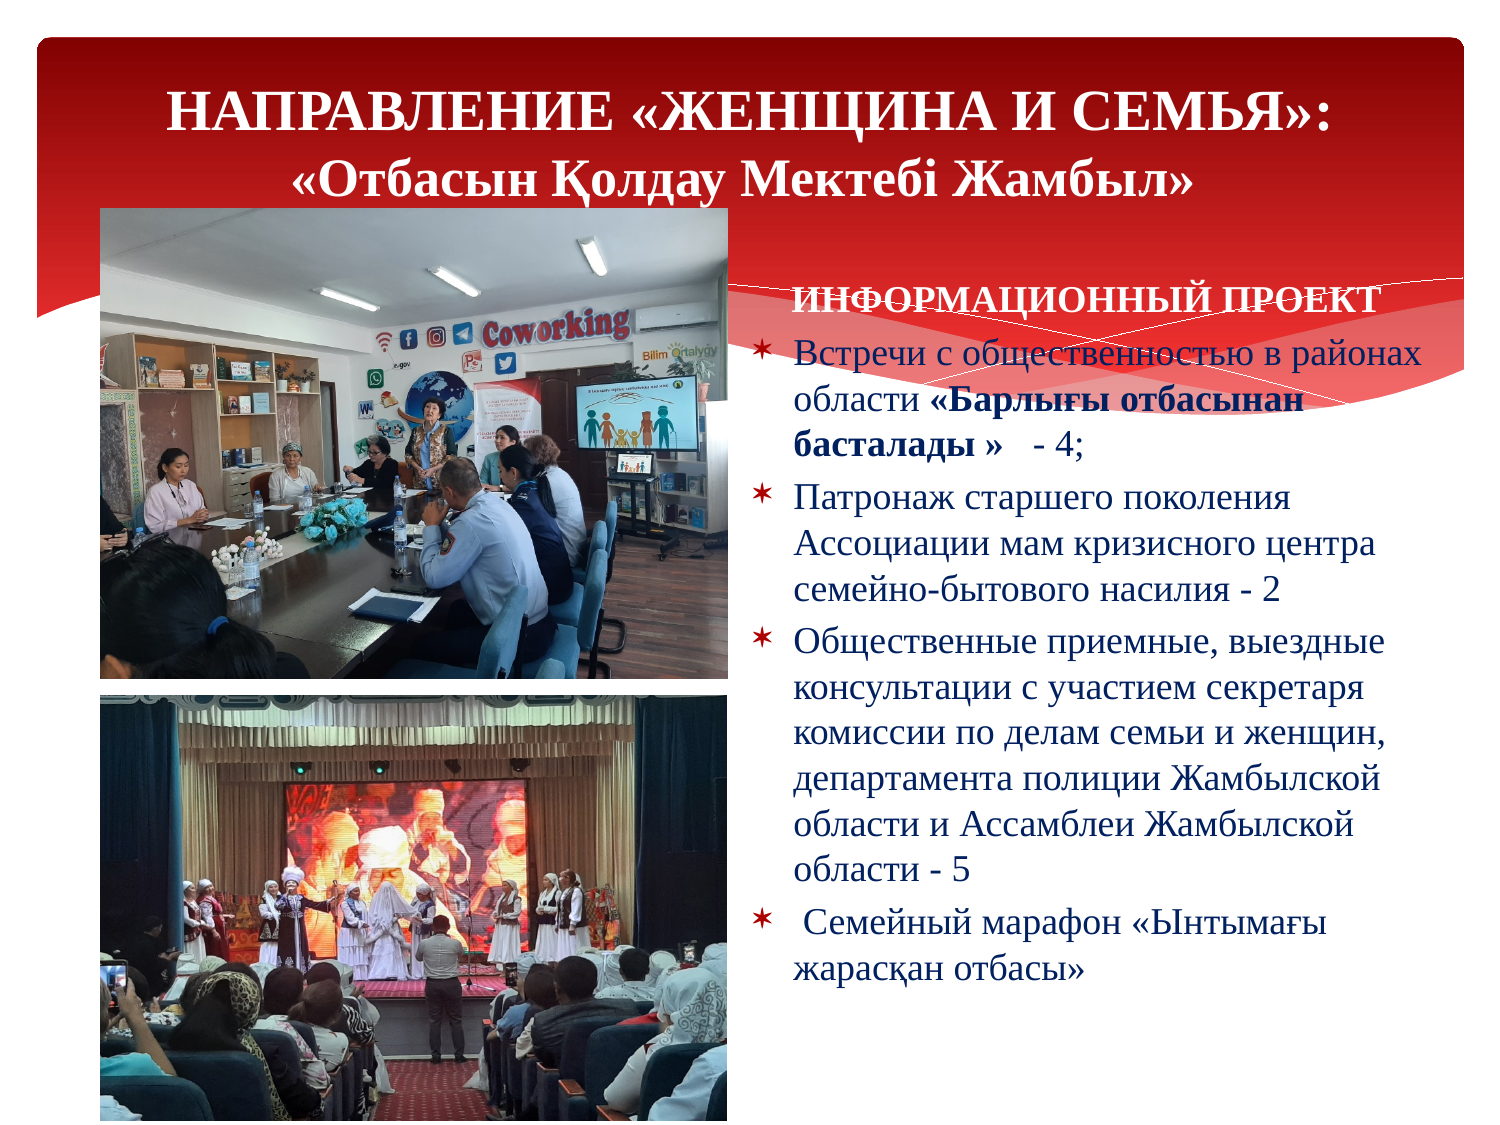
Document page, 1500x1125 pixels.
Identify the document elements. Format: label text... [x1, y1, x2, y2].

list ИНФОРМАЦИОННЫЙ ПРОЕКТ Встречи с общественностью в районах области «Барлығы отбасынан басталады » - 4; Патронаж старшего поколения Ассоциации мам кризисного центра семейно-бытового насилия - 2 Общественные приемные, выездные консультации с участием секретаря комиссии по делам семьи и женщин, департамента полиции Жамбылской области и Ассамблеи Жамбылской области - 5 Семейный марафон «Ынтымағы жарасқан отбасы» [738, 267, 1471, 1012]
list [100, 207, 728, 679]
picture [100, 694, 727, 1121]
title НАПРАВЛЕНИЕ «ЖЕНЩИНА И СЕМЬЯ»: «Отбасын Қолдау Мектебі Жамбыл» [75, 54, 1425, 126]
